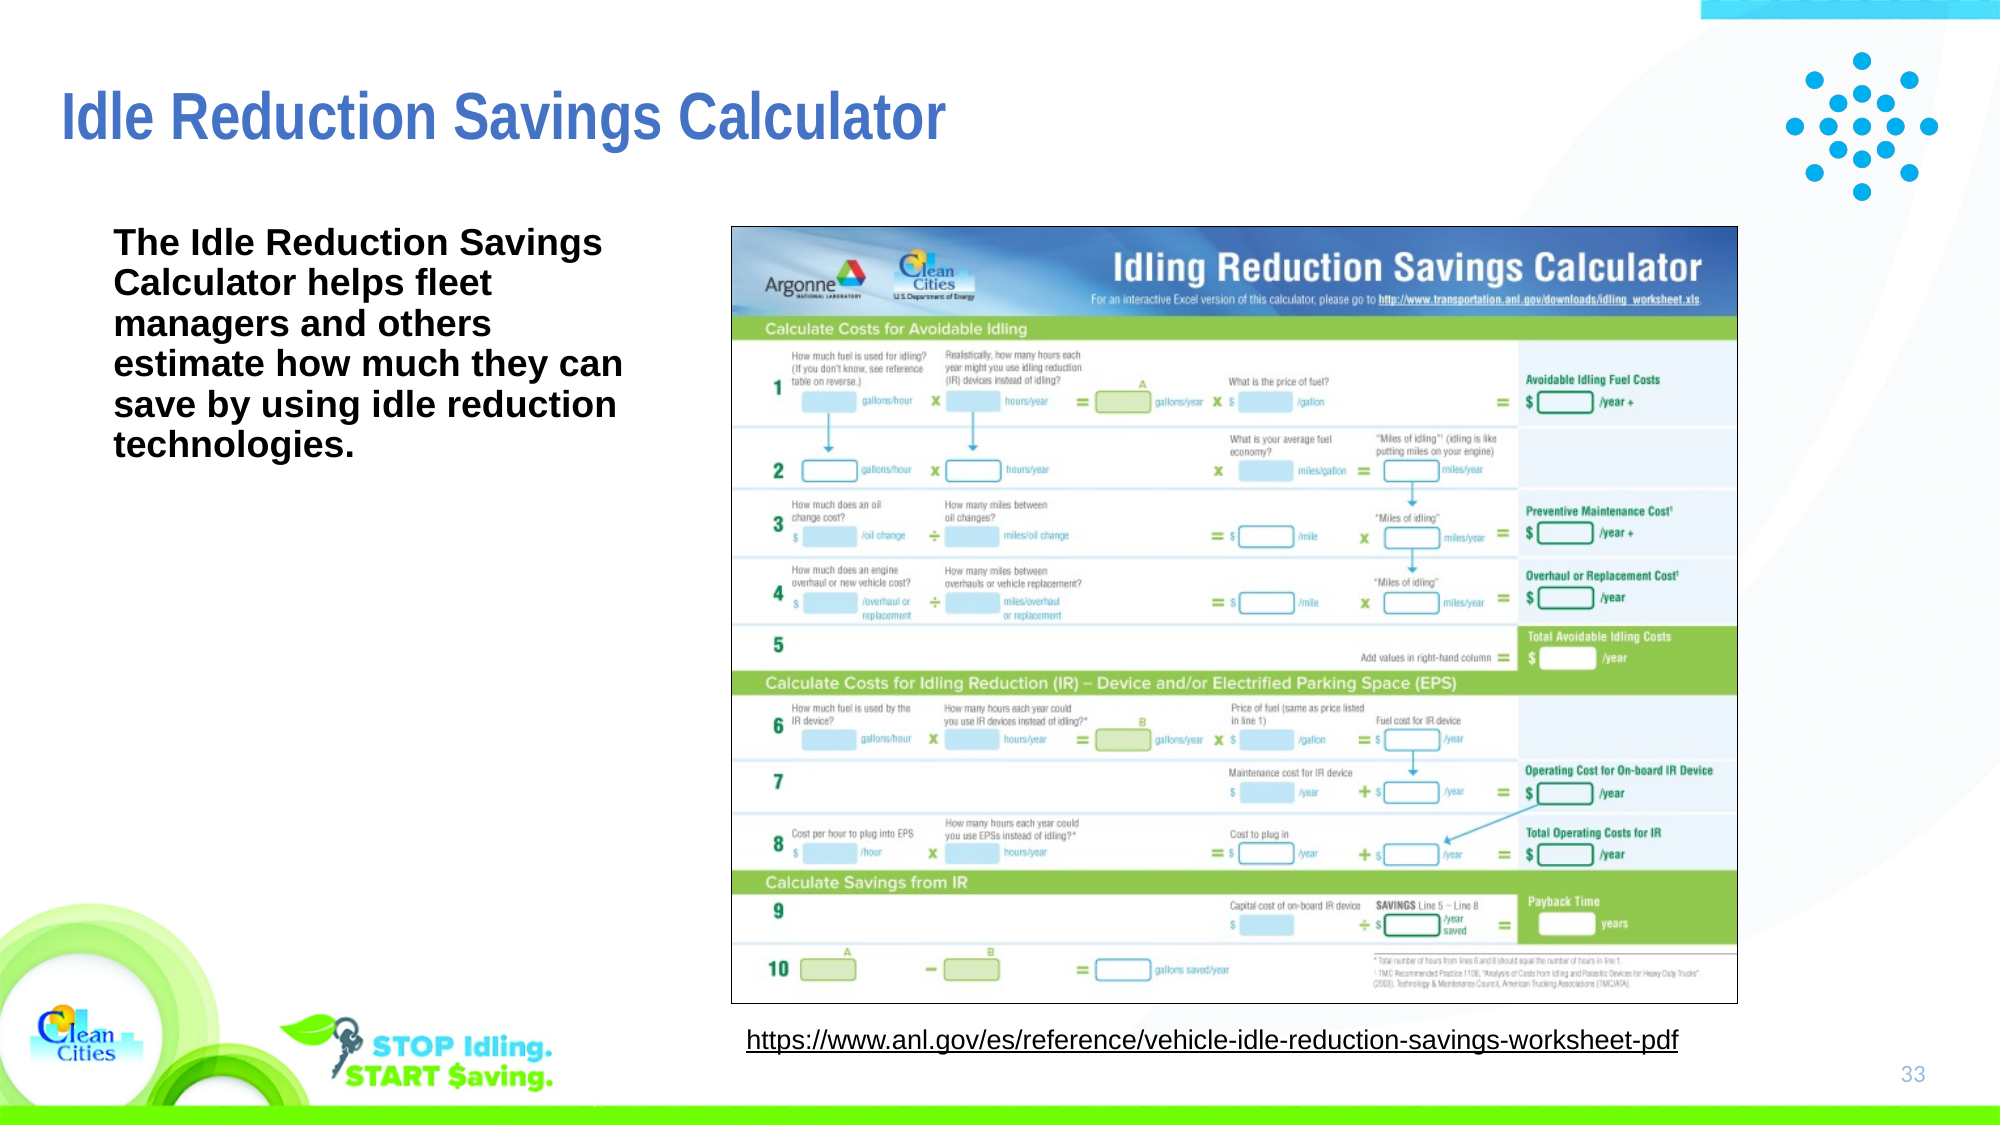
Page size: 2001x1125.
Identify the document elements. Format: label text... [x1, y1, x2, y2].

text_box https://www.anl.gov/es/reference/vehicle-idle-reduction-savings-worksheet-pdf [731, 1014, 1737, 1063]
slide_number 33 [1490, 1042, 1941, 1103]
list The Idle Reduction Savings Calculator helps fleet managers and others estimate how much they can save by using idle reduction technologies. [113, 215, 657, 910]
title Idle Reduction Savings Calculator [60, 59, 1941, 155]
picture [0, 0, 2000, 1125]
